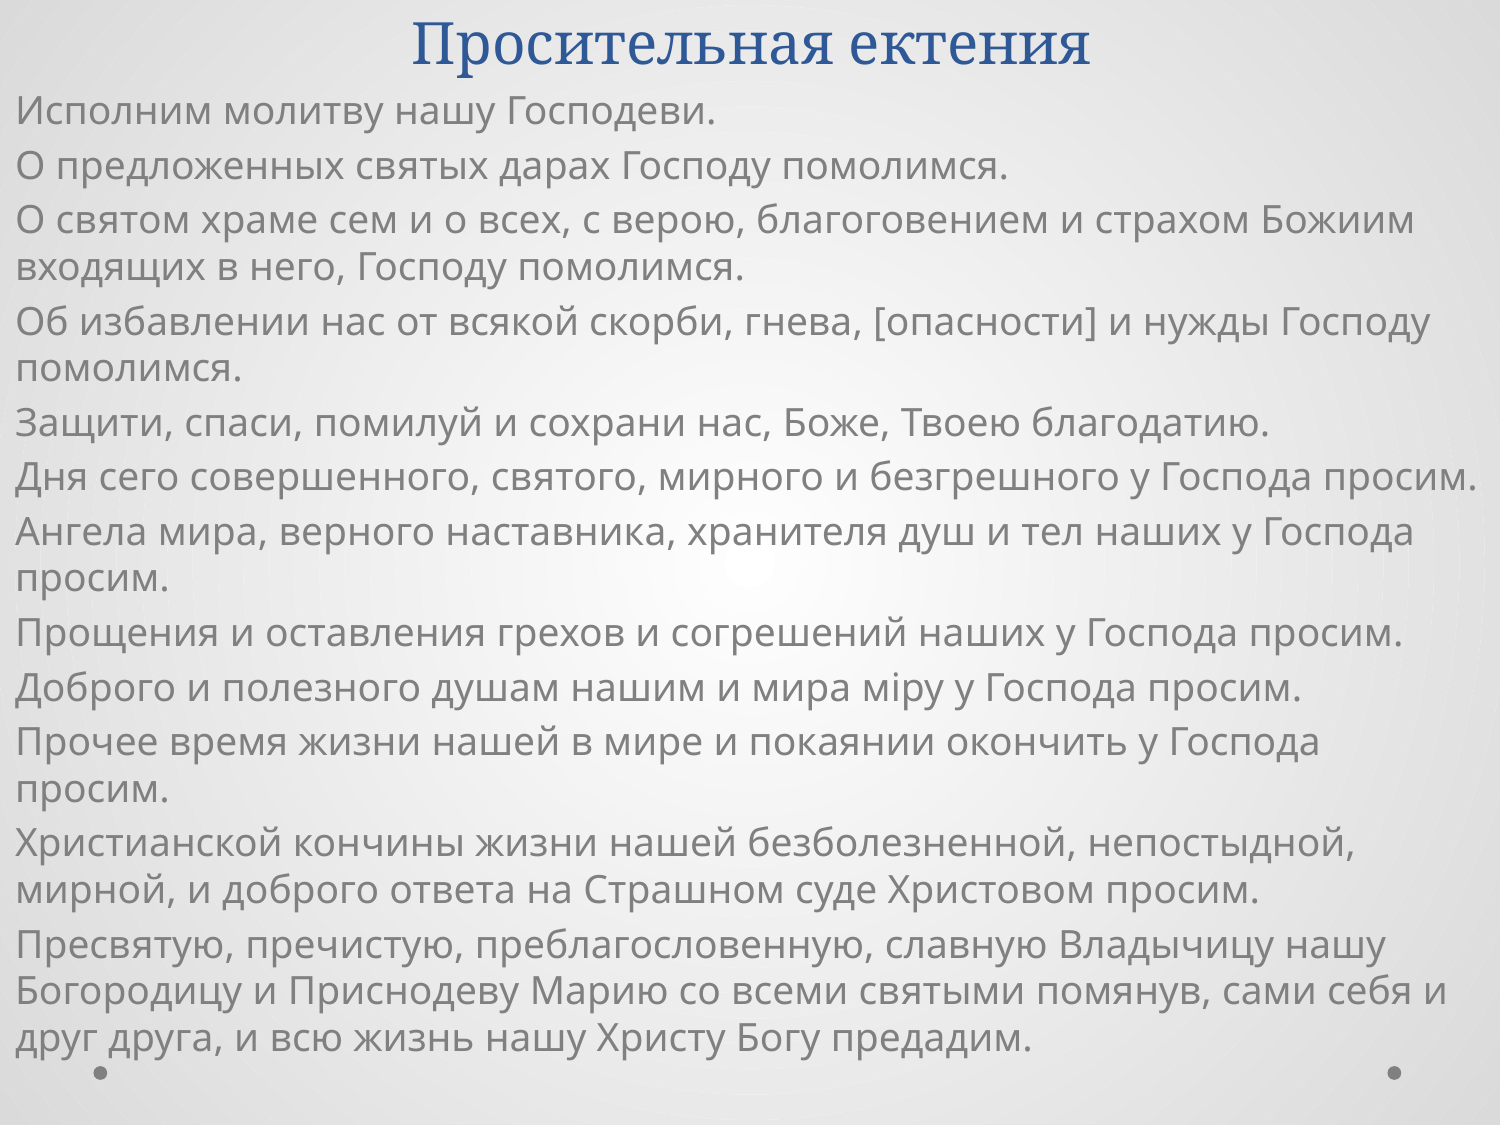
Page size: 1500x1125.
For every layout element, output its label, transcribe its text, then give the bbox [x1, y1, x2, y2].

list Исполним молитву нашу Господеви. О предложенных святых дарах Господу помолимся. О святом храме сем и о всех, с верою, благоговением и страхом Божиим входящих в него, Господу помолимся. Об избавлении нас от всякой скорби, гнева, [опасности] и нужды Господу помолимся. Защити, спаси, помилуй и сохрани нас, Боже, Твоею благодатию. Дня сего совершенного, святого, мирного и безгрешного у Господа просим. Ангела мира, верного наставника, хранителя душ и тел наших у Господа просим. Прощения и оставления грехов и согрешений наших у Господа просим. Доброго и полезного душам нашим и мира мiру у Господа просим. Прочее время жизни нашей в мире и покаянии окончить у Господа просим. Христианской кончины жизни нашей безболезненной, непостыдной, мирной, и доброго ответа на Страшном суде Христовом просим. Пресвятую, пречистую, преблагословенную, славную Владычицу нашу Богородицу и Приснодеву Марию со всеми святыми помянув, сами себя и друг друга, и всю жизнь нашу Христу Богу предадим. [0, 77, 1500, 1125]
title Просительная ектения [76, 0, 1427, 77]
